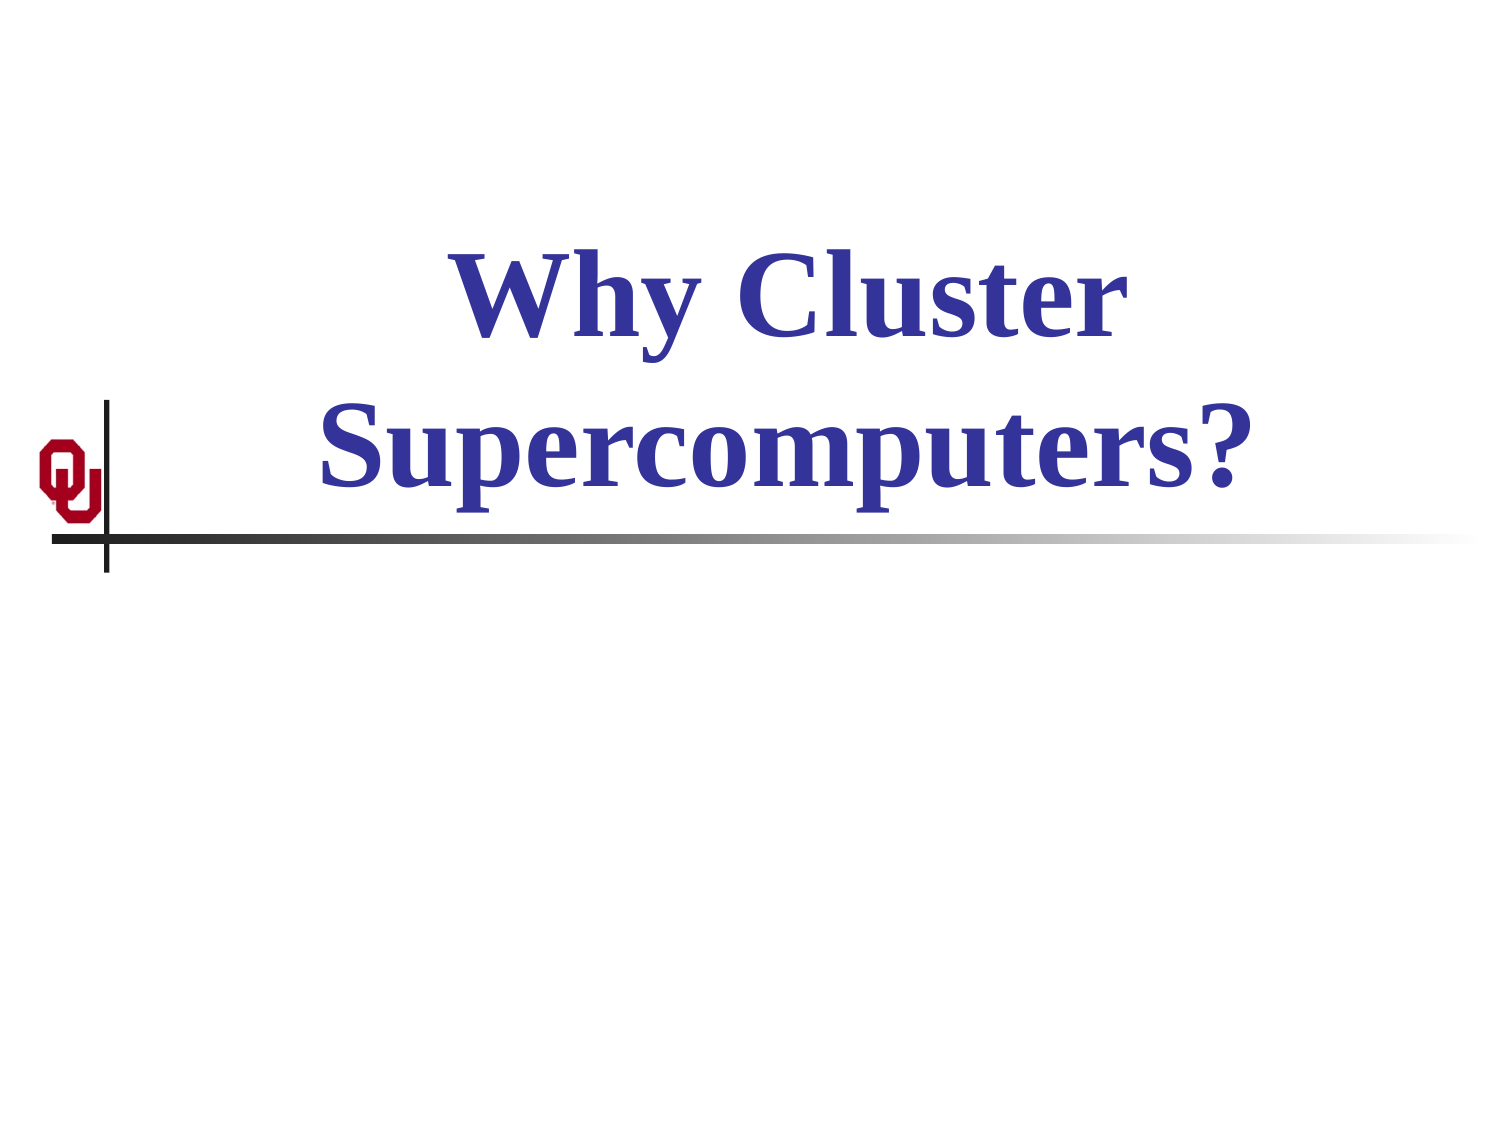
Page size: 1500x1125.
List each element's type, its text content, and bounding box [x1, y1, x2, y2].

title Why Cluster Supercomputers? [149, 212, 1426, 519]
picture [37, 437, 103, 526]
